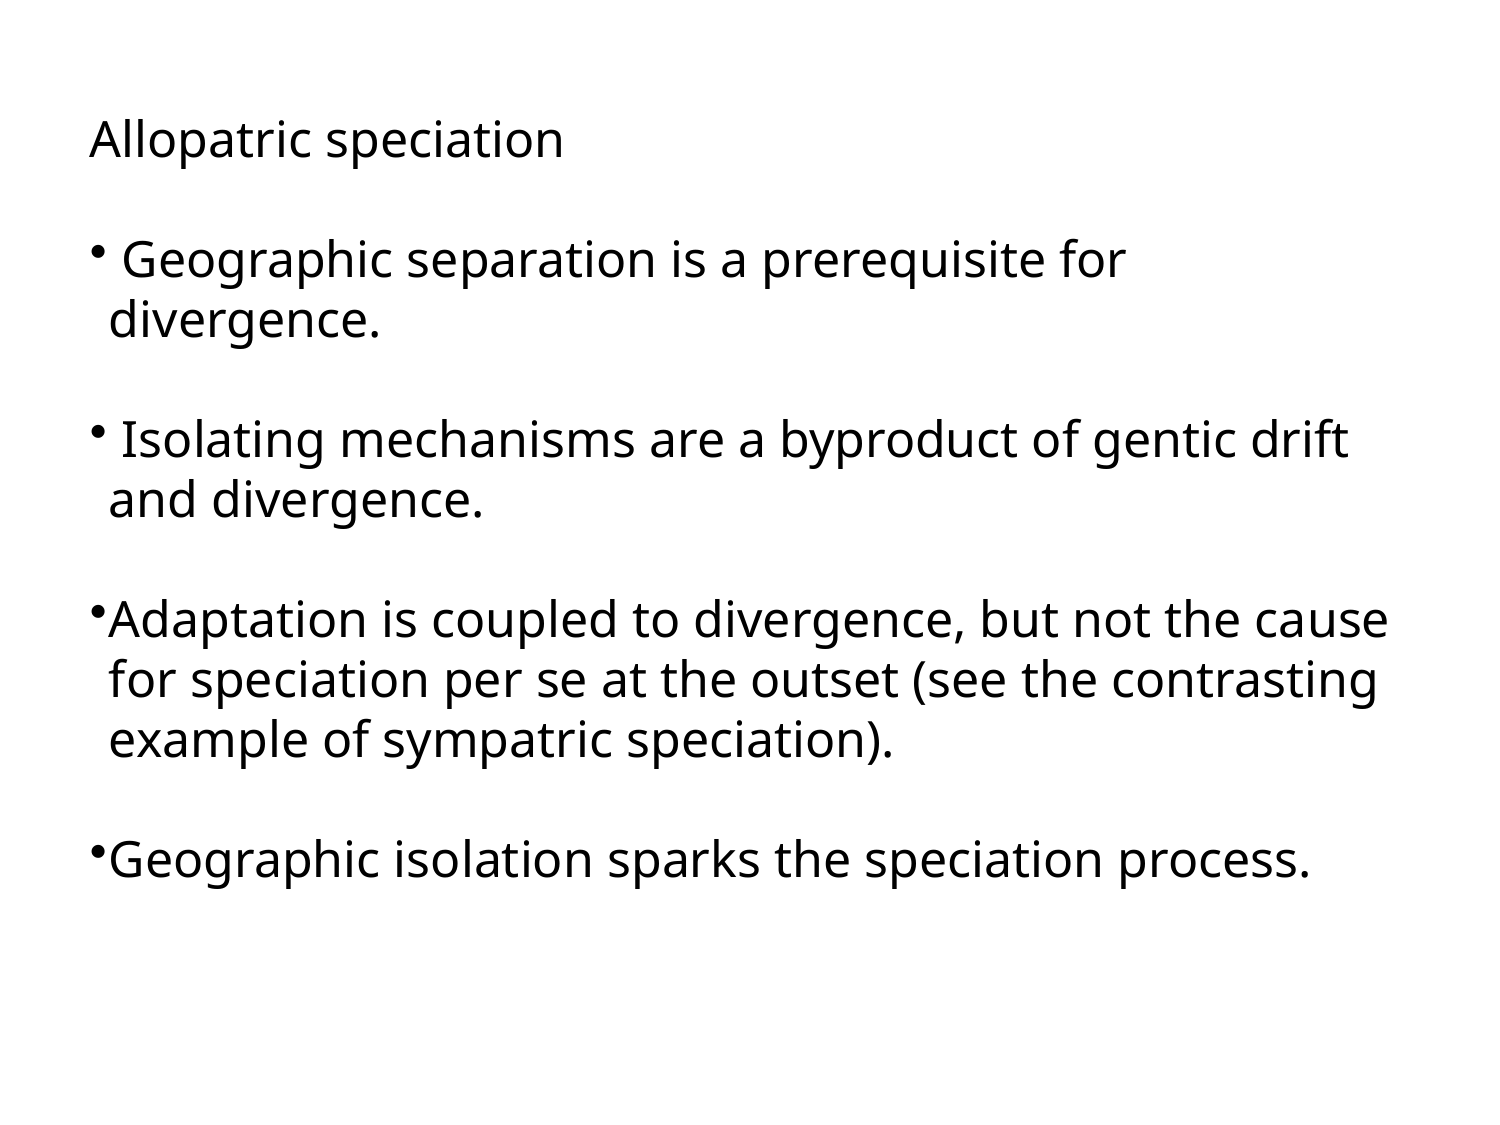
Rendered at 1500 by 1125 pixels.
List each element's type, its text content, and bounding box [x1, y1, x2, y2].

text_box Allopatric speciation Geographic separation is a prerequisite for divergence. Isolating mechanisms are a byproduct of gentic drift and divergence. Adaptation is coupled to divergence, but not the cause for speciation per se at the outset (see the contrasting example of sympatric speciation). Geographic isolation sparks the speciation process. [74, 99, 1430, 955]
